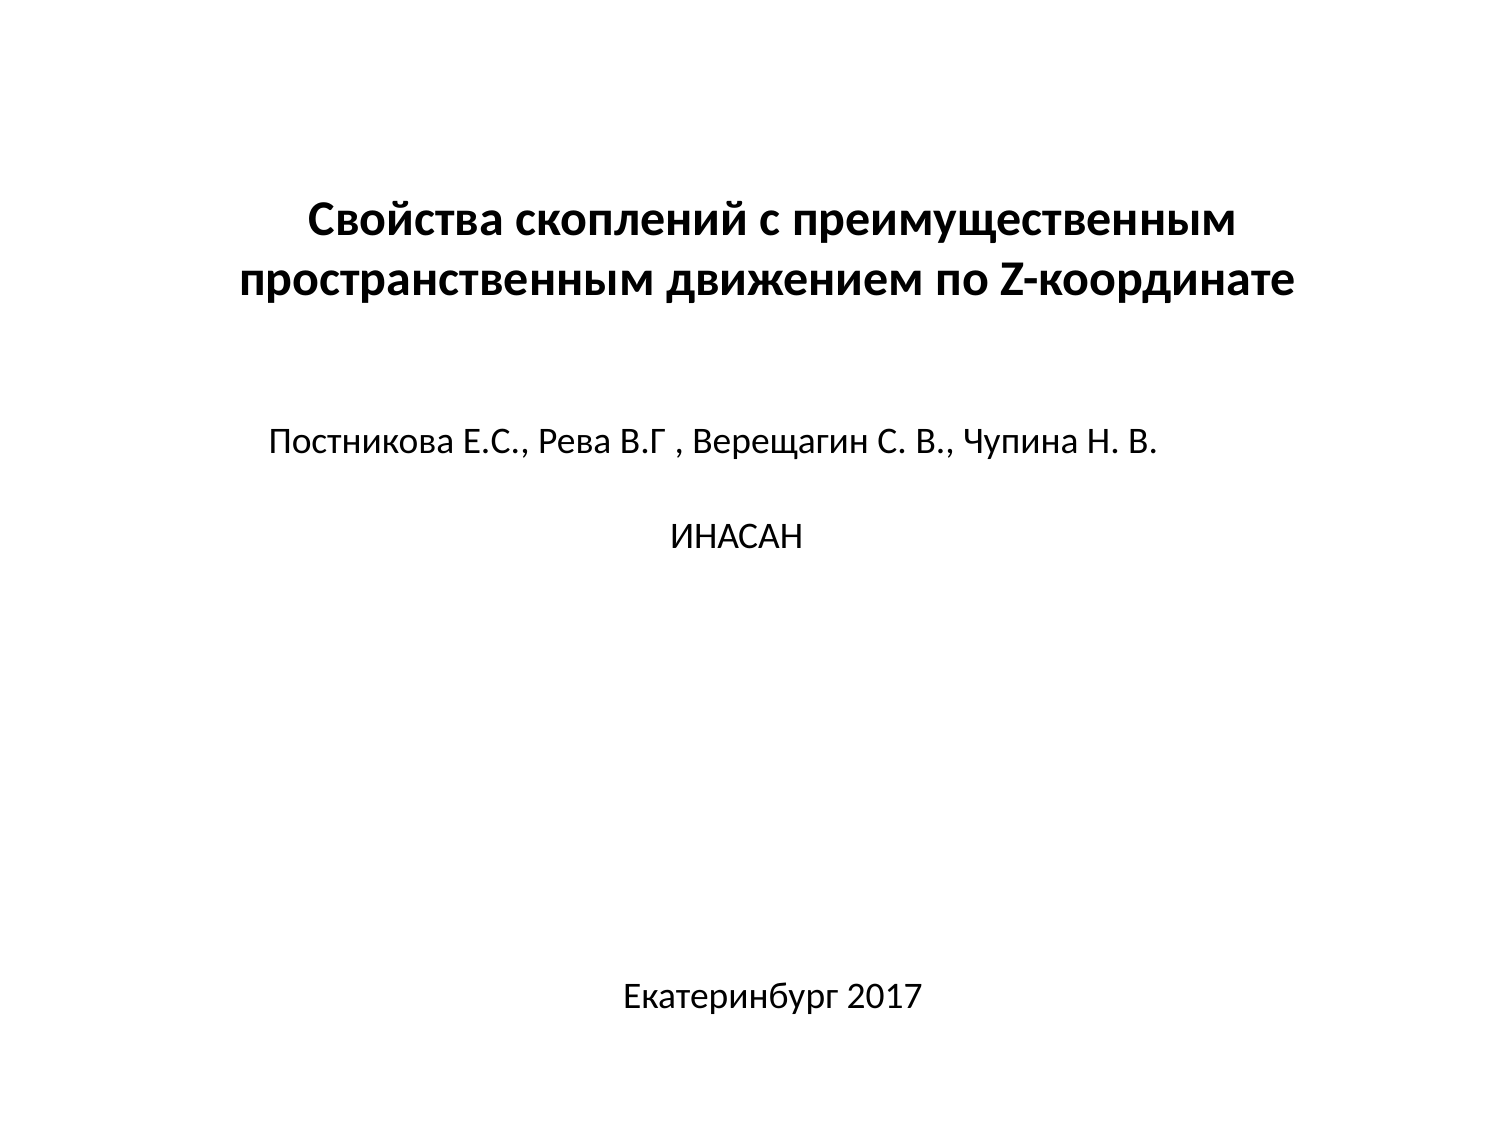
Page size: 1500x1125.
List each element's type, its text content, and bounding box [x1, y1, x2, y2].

text_box Екатеринбург 2017 [608, 964, 963, 1024]
text_box Постникова Е.С., Рева В.Г , Верещагин С. В., Чупина Н. В. [253, 408, 1317, 469]
text_box Свойства скоплений с преимущественным пространственным движением по Z-координате [100, 178, 1436, 313]
text_box ИНАСАН [655, 503, 1128, 564]
